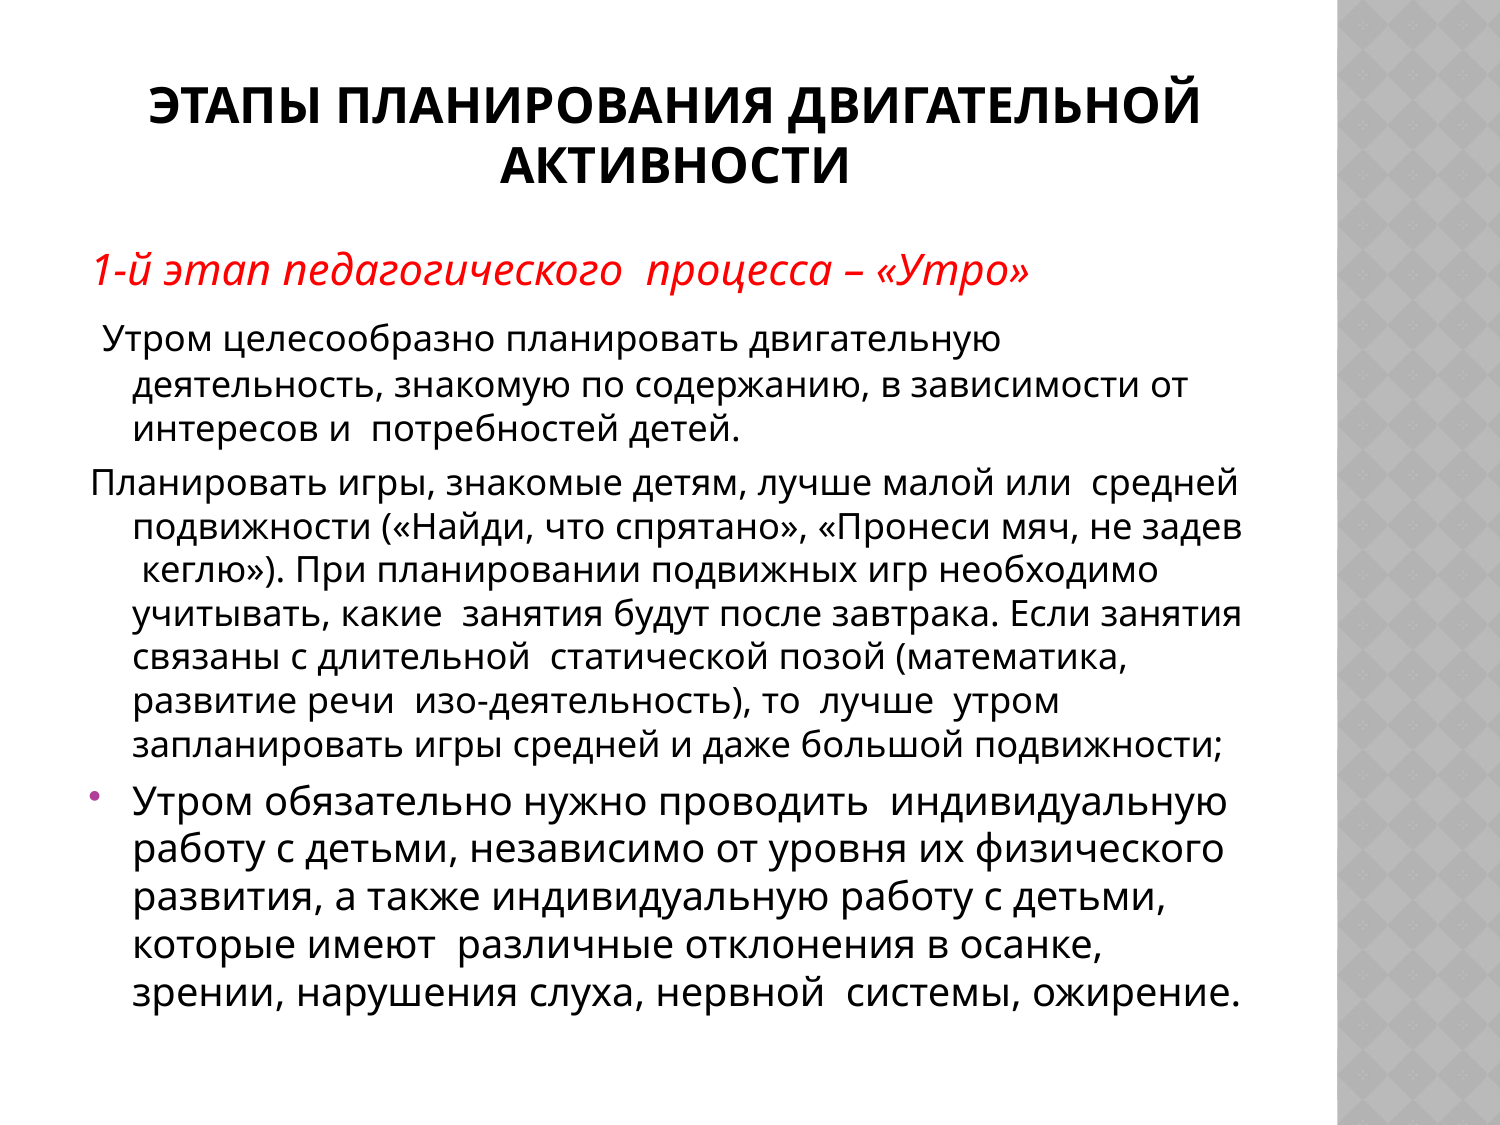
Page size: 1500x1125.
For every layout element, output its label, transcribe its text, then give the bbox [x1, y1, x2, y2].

title Этапы планирования двигательной активности [82, 46, 1270, 194]
list 1-й этап педагогического процесса – «Утро» Утром целесообразно планировать двигательную деятельность, знакомую по содержанию, в зависимости от интересов и потребностей детей. Планировать игры, знакомые детям, лучше малой или средней подвижности («Найди, что спрятано», «Пронеси мяч, не задев кеглю»). При планировании подвижных игр необходимо учитывать, какие занятия будут после завтрака. Если занятия связаны с длительной статической позой (математика, развитие речи изо-деятельность), то лучше утром запланировать игры средней и даже большой подвижности; Утром обязательно нужно проводить индивидуальную работу с детьми, независимо от уровня их физического развития, а также индивидуальную работу с детьми, которые имеют различные отклонения в осанке, зрении, нарушения слуха, нервной системы, ожирение. [75, 234, 1263, 1059]
